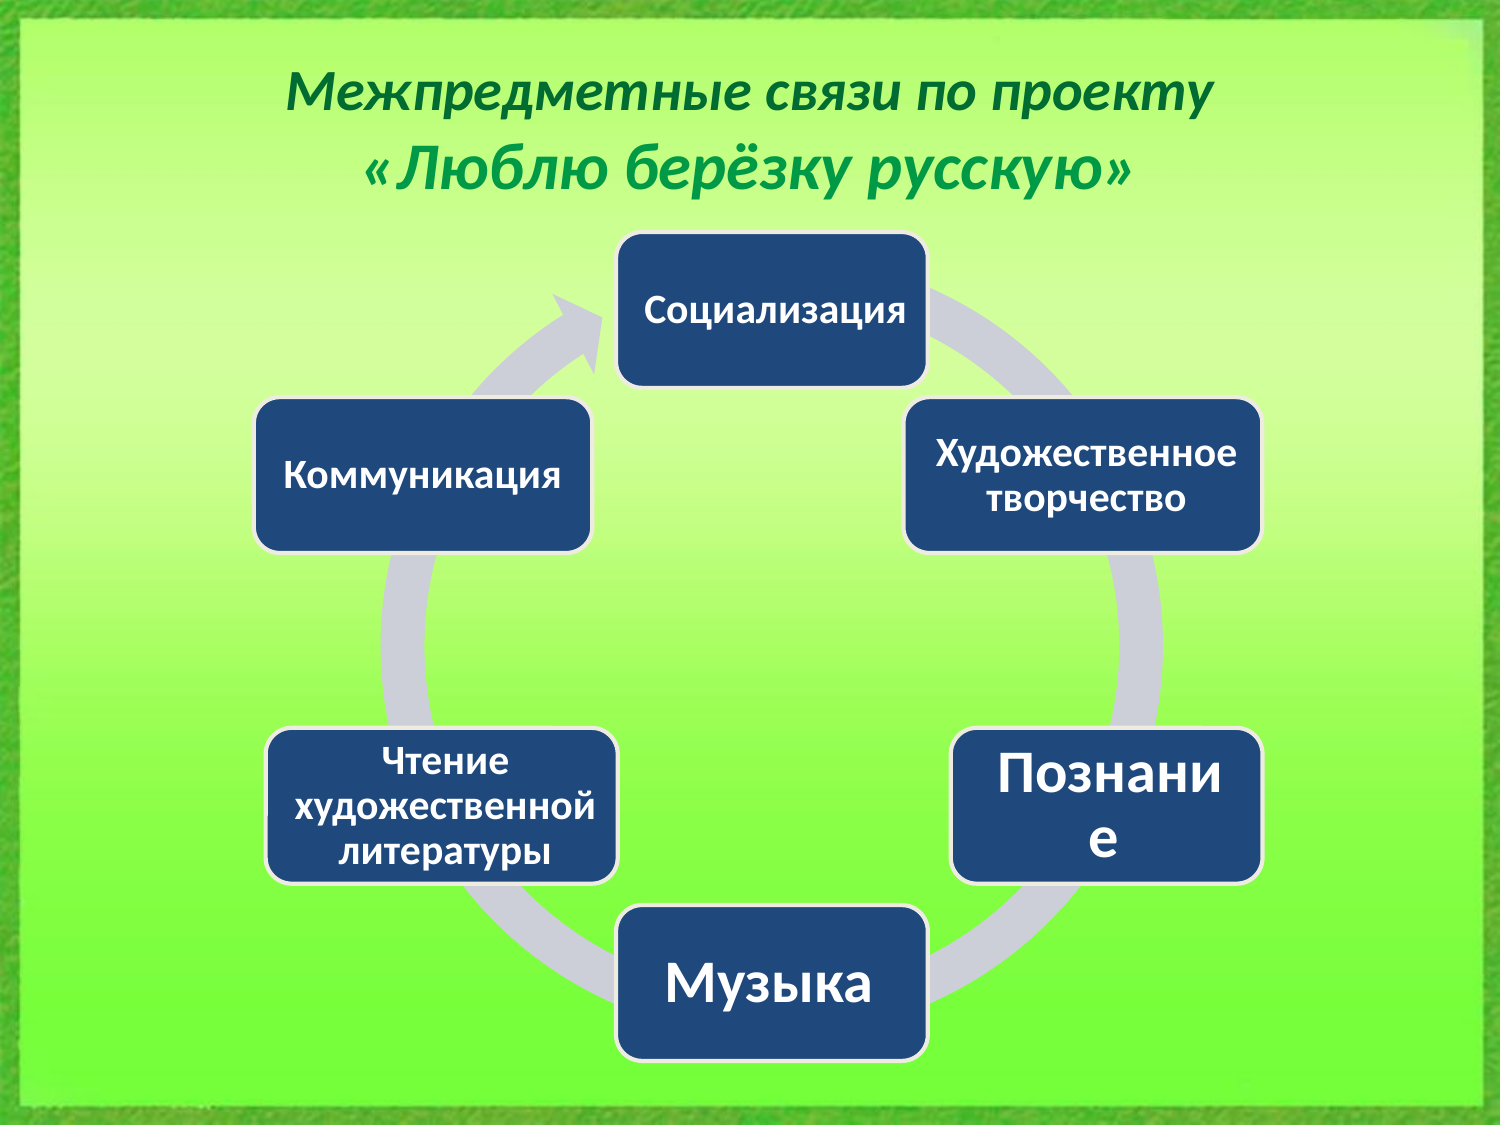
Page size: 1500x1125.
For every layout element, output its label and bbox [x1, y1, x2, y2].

text_box [206, 231, 1341, 1062]
picture [0, 0, 1500, 1125]
